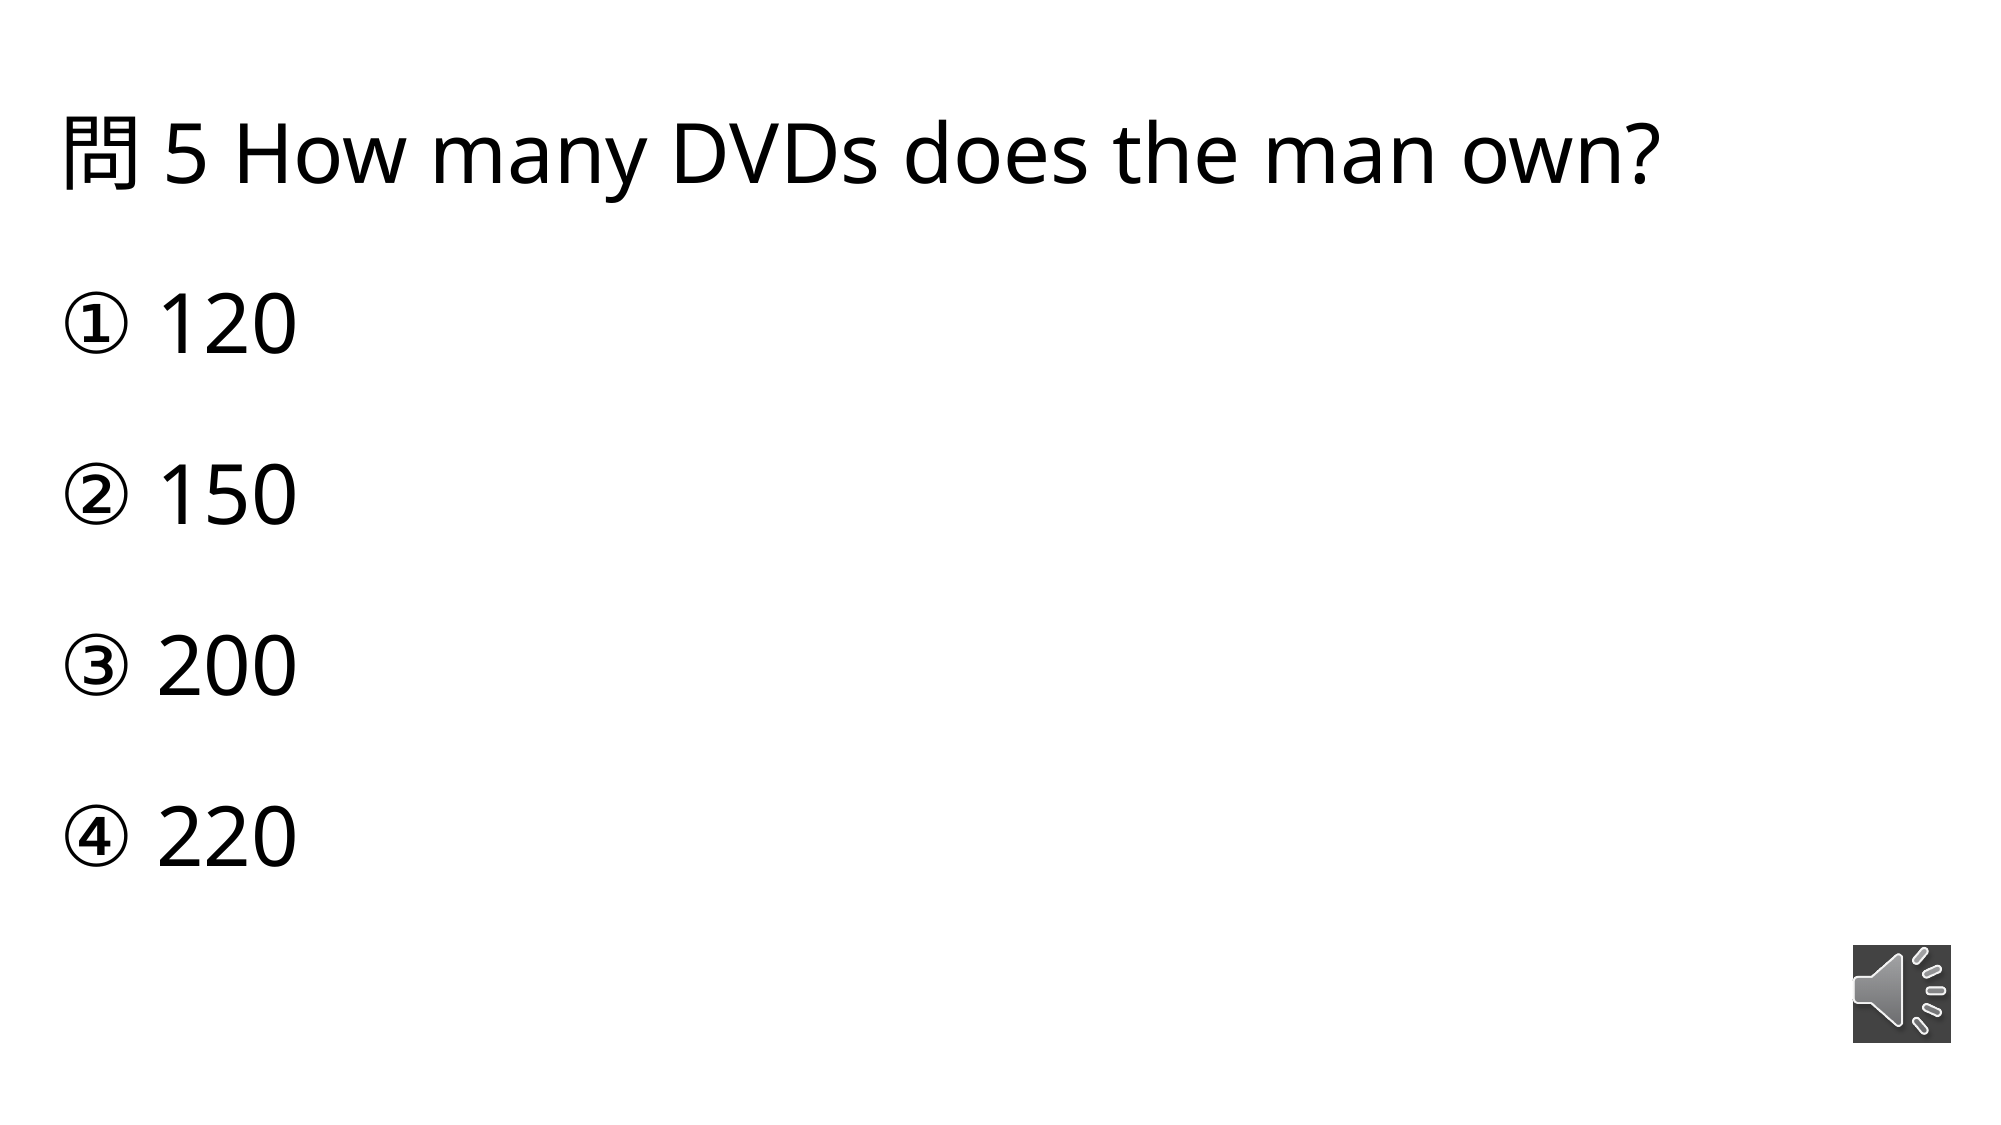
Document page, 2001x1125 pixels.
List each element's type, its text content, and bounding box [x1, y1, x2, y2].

list 問5 How many DVDs does the man own? ① 120 ② 150 ③ 200 ④ 220 [44, 42, 1952, 1044]
picture [1851, 943, 1952, 1044]
